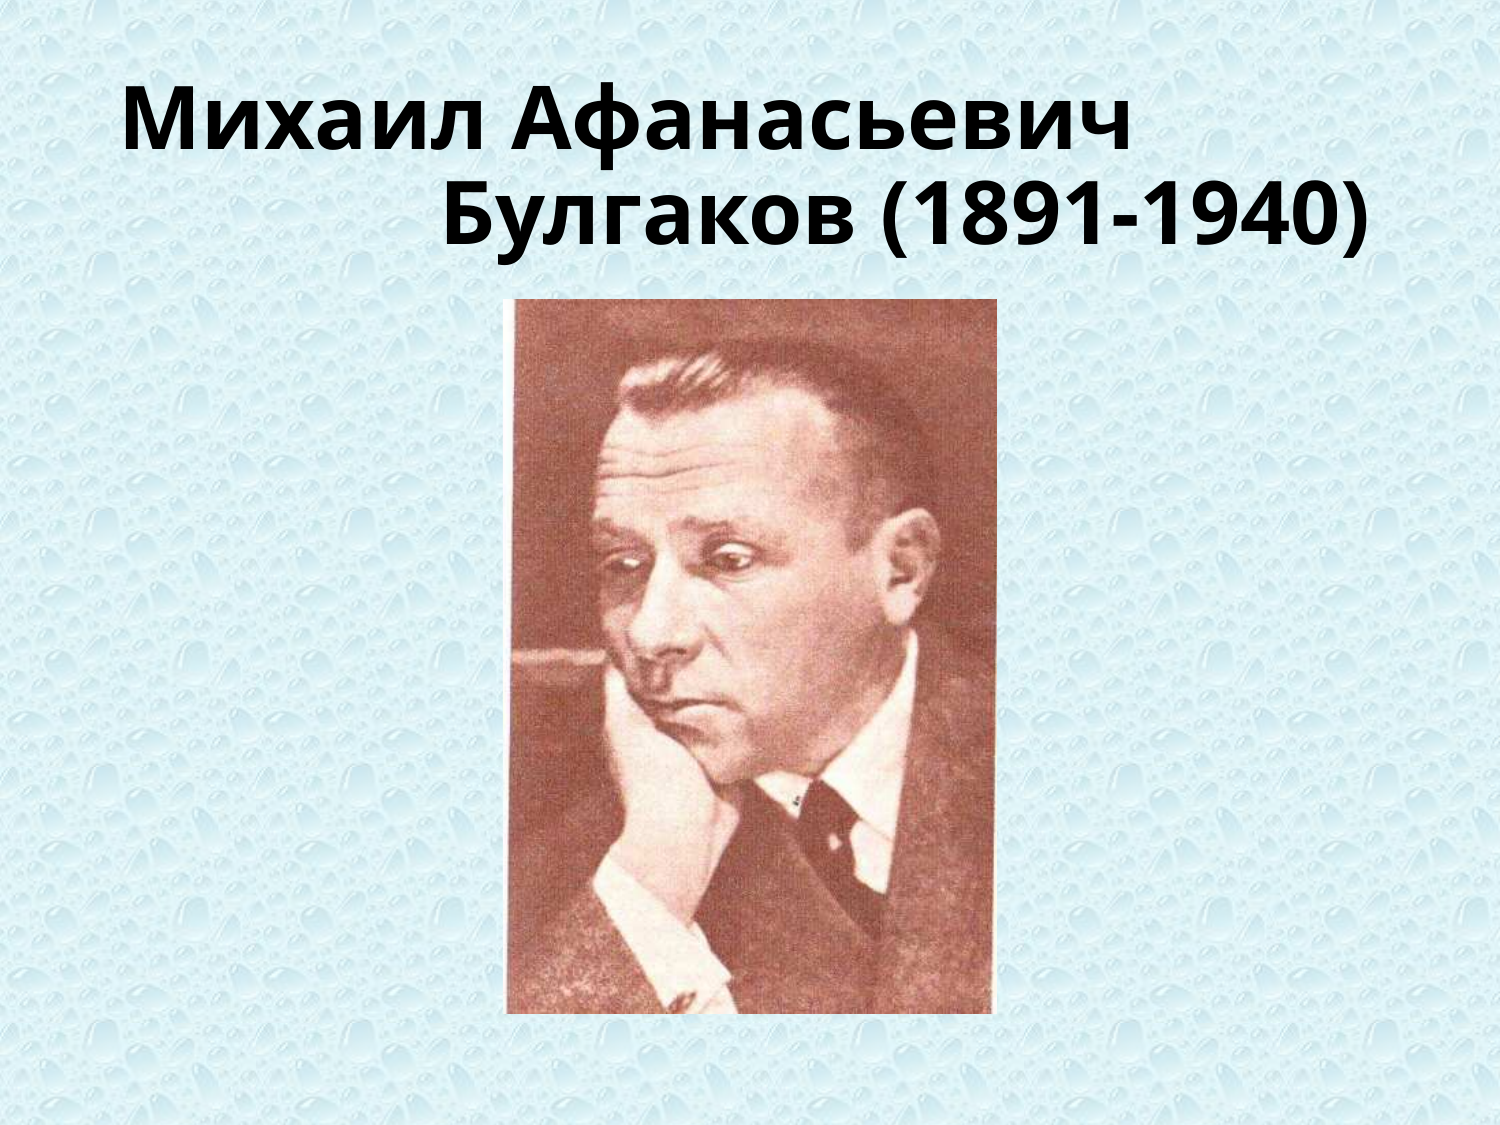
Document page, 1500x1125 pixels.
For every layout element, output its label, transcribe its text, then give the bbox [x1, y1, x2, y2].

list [502, 299, 997, 1014]
title Михаил Афанасьевич Булгаков (1891-1940) [103, 59, 1397, 278]
